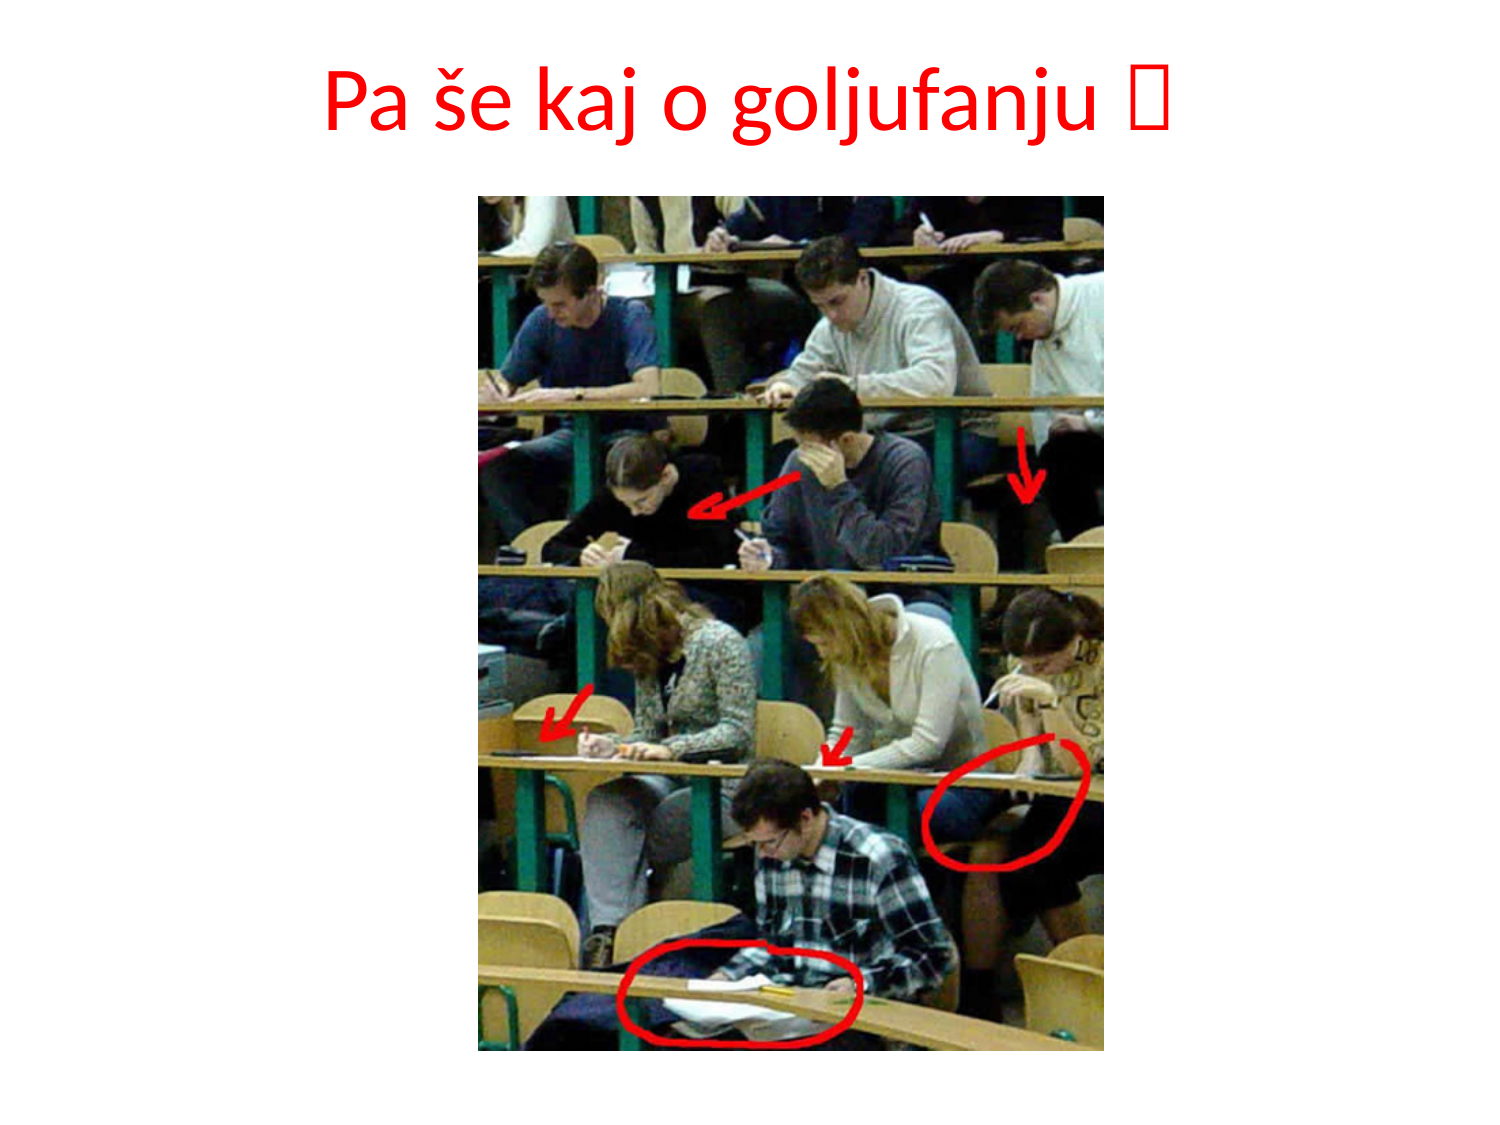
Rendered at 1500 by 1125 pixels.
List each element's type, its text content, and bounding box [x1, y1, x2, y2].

picture [478, 196, 1104, 1052]
title Pa še kaj o goljufanju  [75, 0, 1425, 188]
